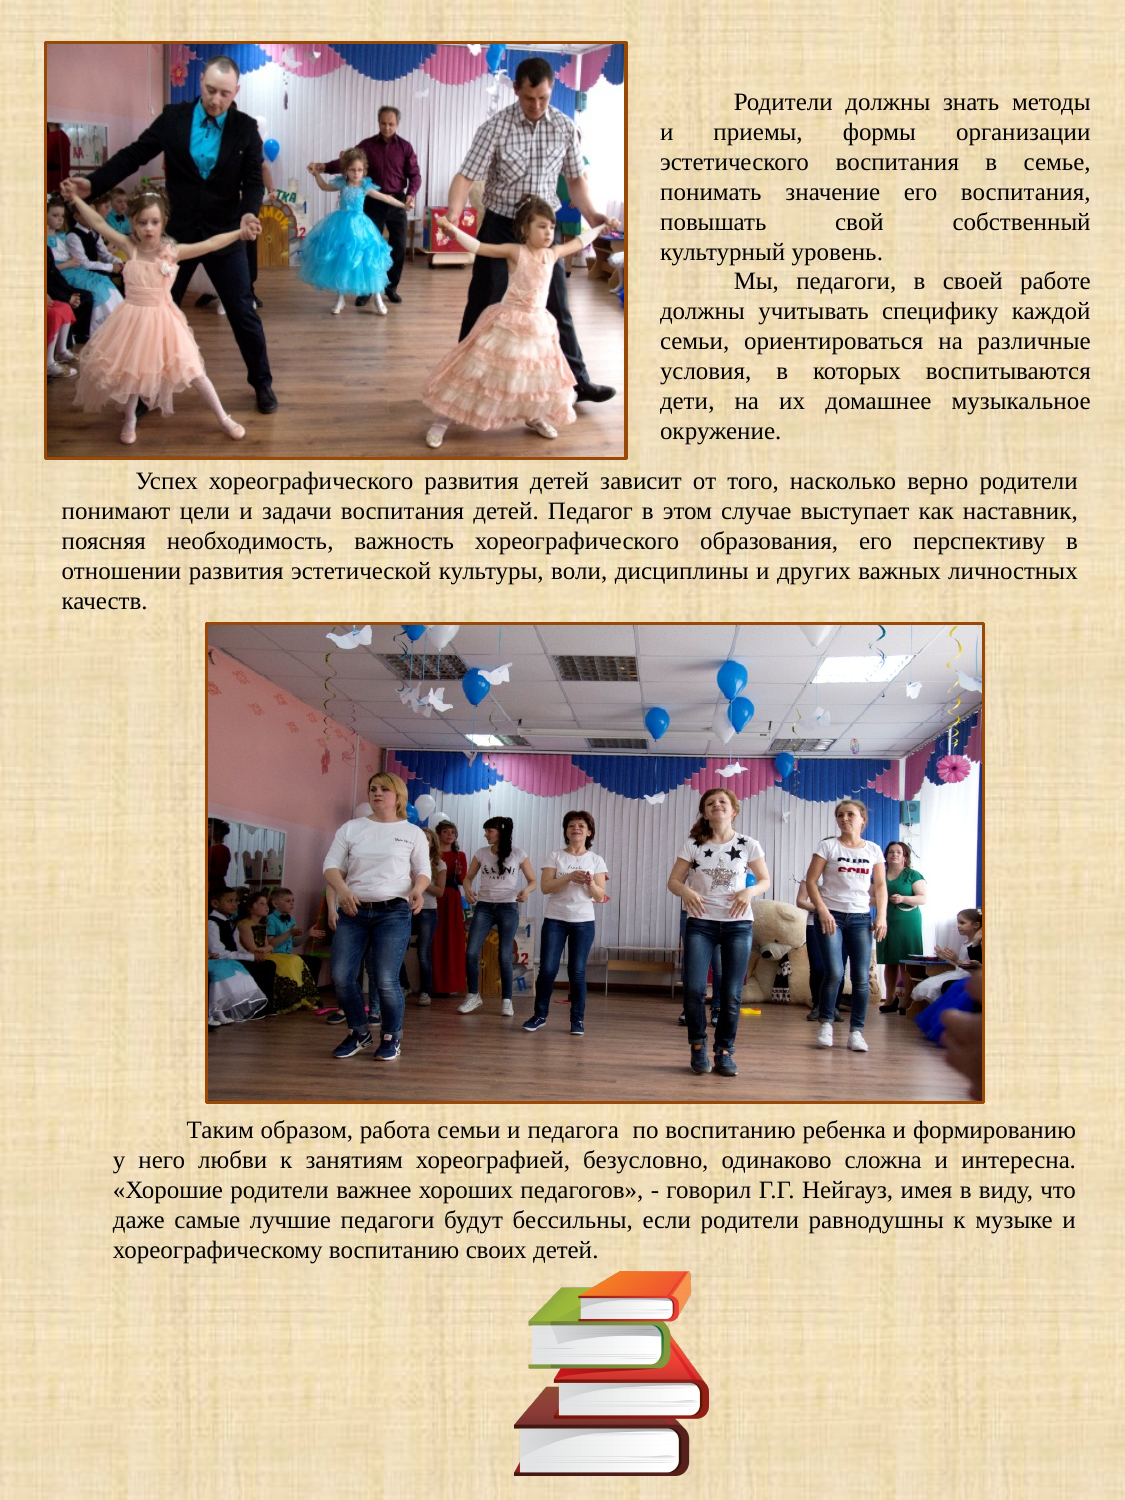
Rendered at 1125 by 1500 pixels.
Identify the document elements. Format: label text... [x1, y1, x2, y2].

text_box Успех хореографического развития детей зависит от того, насколько верно родители понимают цели и задачи воспитания детей. Педагог в этом случае выступает как наставник, поясняя необходимость, важность хореографического образования, его перспективу в отношении развития эстетической культуры, воли, дисциплины и других важных личностных качеств. [46, 457, 1094, 622]
picture [46, 44, 625, 457]
picture [514, 1271, 709, 1476]
text_box Родители должны знать методы и приемы, формы организации эстетического воспитания в семье, понимать значение его воспитания, повышать свой собственный культурный уровень. Мы, педагоги, в своей работе должны учитывать специфику каждой семьи, ориентироваться на различные условия, в которых воспитываются дети, на их домашнее музыкальное окружение. [645, 77, 1106, 452]
picture [207, 624, 983, 1102]
text_box Таким образом, работа семьи и педагога по воспитанию ребенка и формированию у него любви к занятиям хореографией, безусловно, одинаково сложна и интересна. «Хорошие родители важнее хороших педагогов», - говорил Г.Г. Нейгауз, имея в виду, что даже самые лучшие педагоги будут бессильны, если родители равнодушны к музыке и хореографическому воспитанию своих детей. [98, 1106, 1092, 1272]
